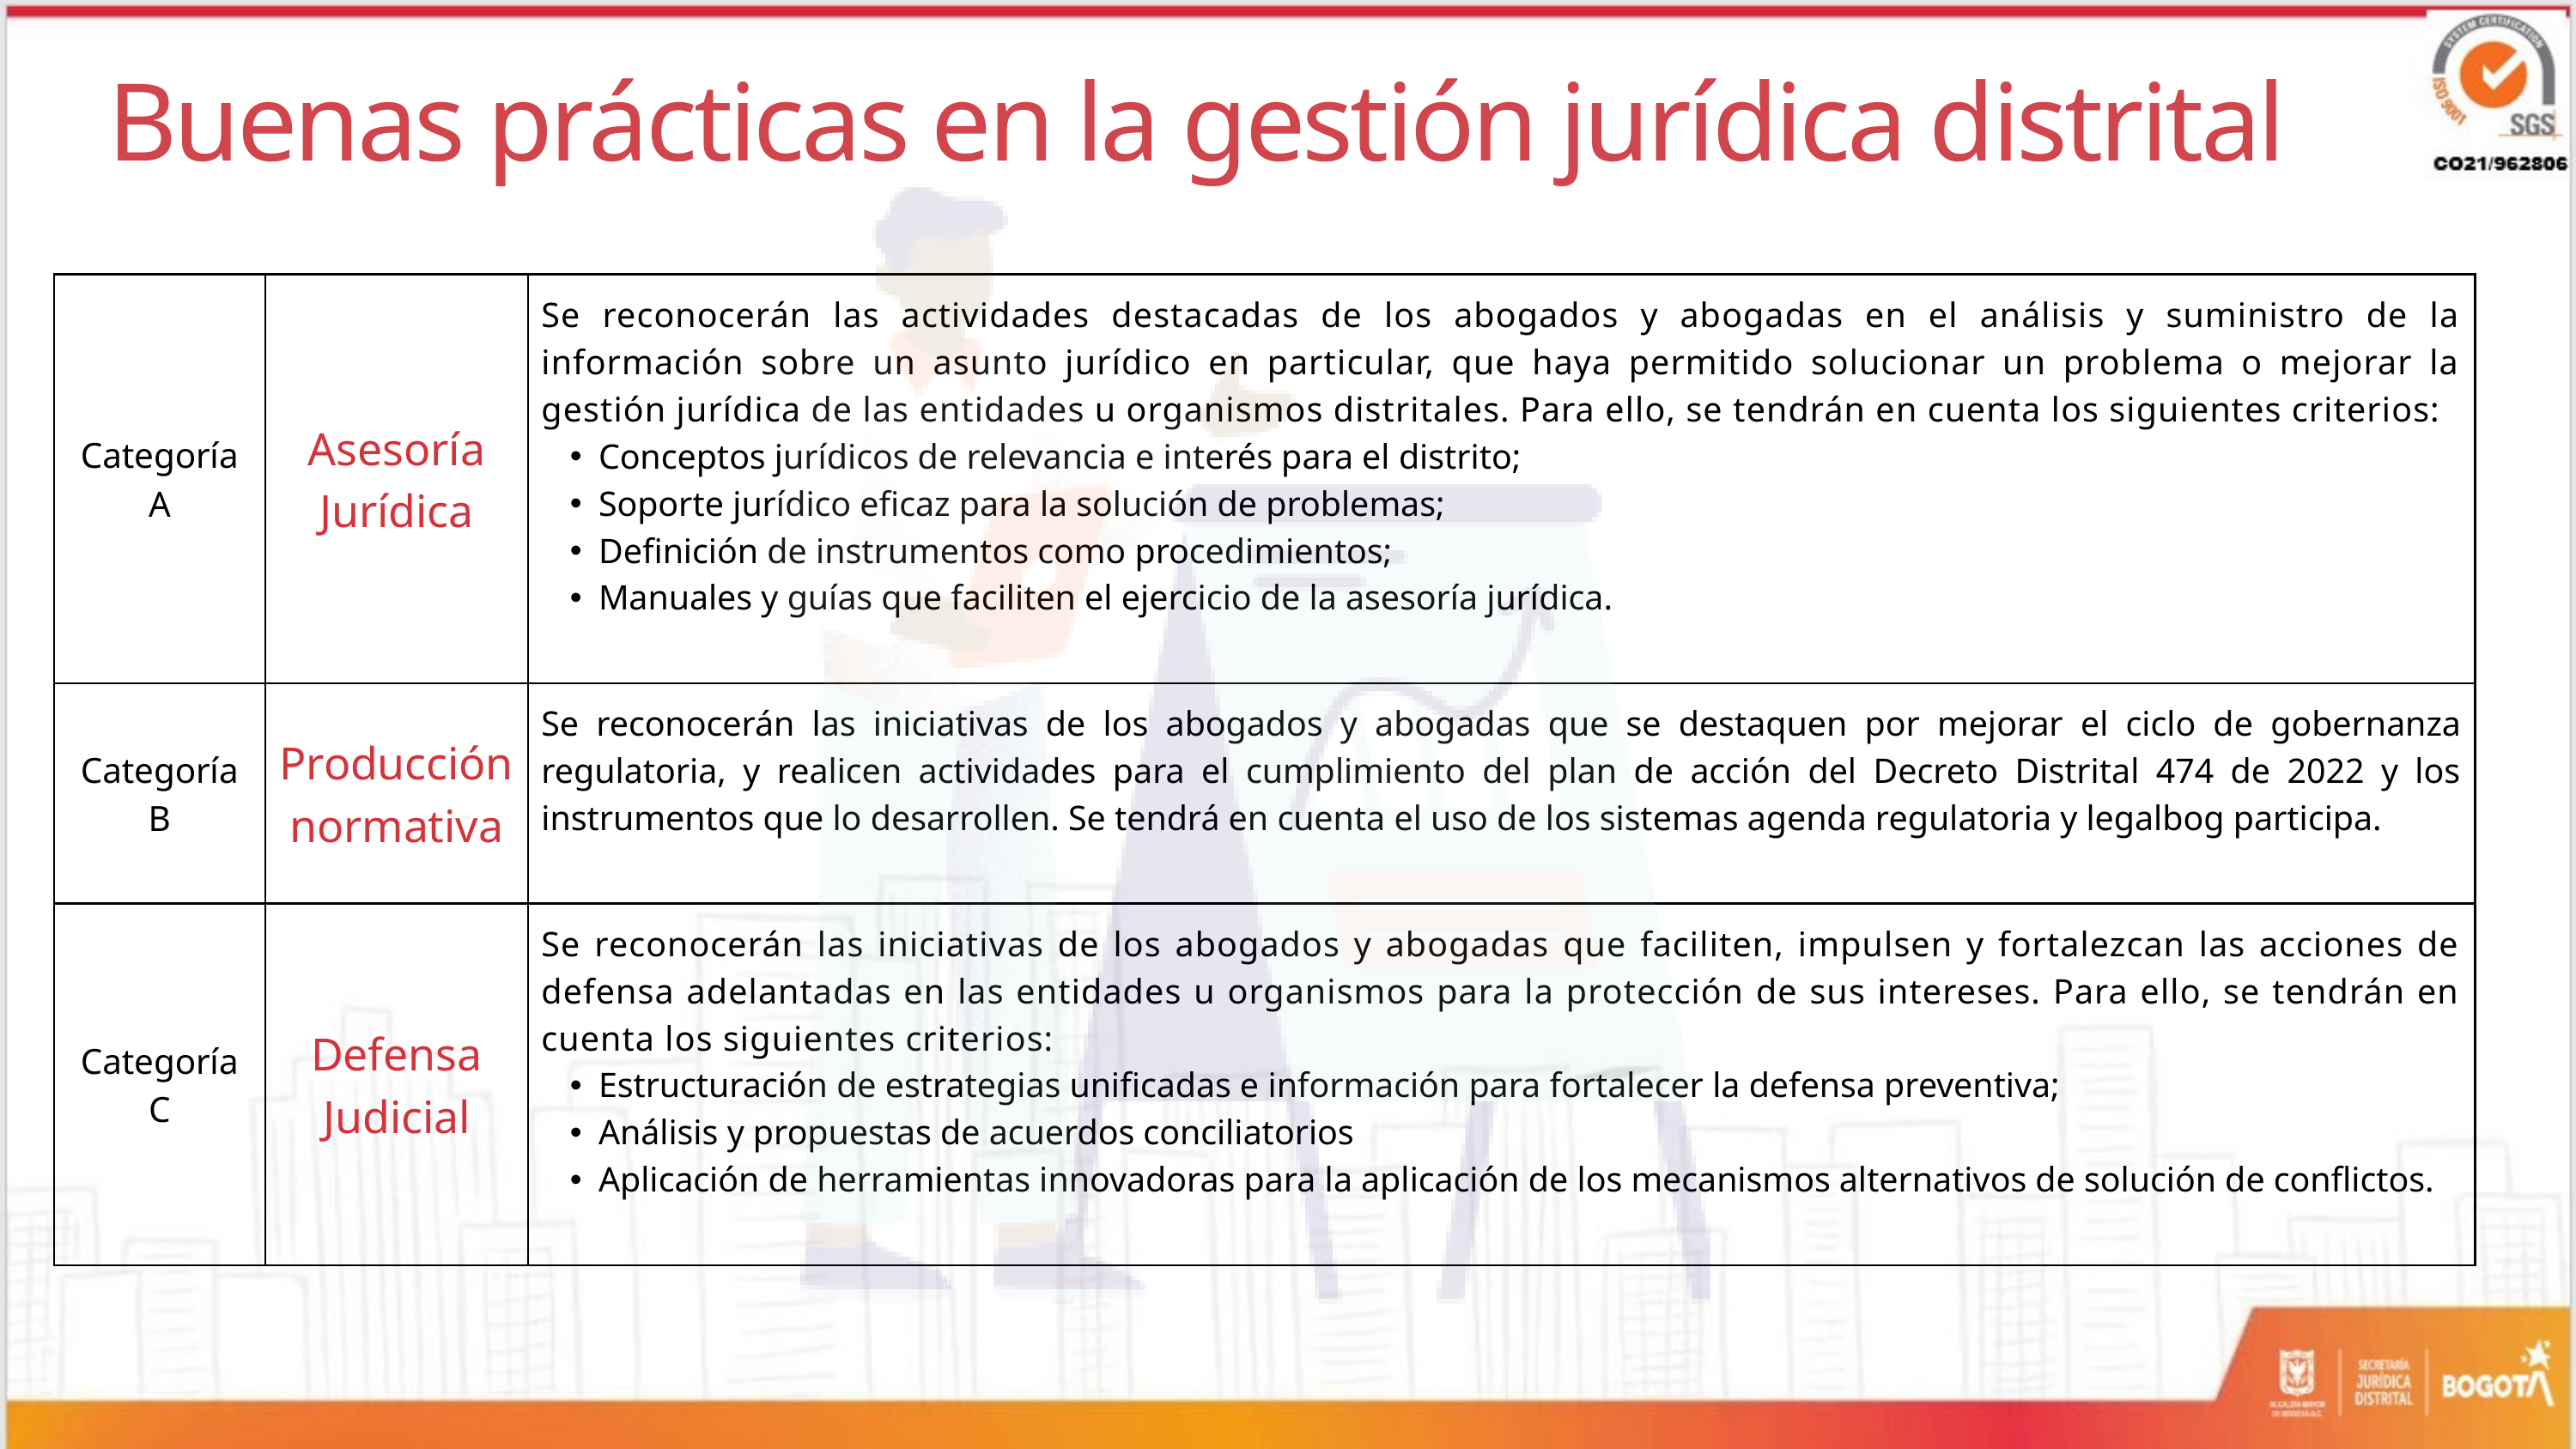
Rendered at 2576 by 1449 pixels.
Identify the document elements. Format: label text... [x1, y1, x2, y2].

table_cell Categoría C [55, 905, 264, 1264]
table_cell Categoría B [55, 684, 264, 902]
table_cell Defensa Judicial [266, 905, 527, 1264]
table_cell Se reconocerán las iniciativas de los abogados y abogadas que faciliten, impulsen y fortalezcan las acciones de defensa adelantadas en las entidades u organismos para la protección de sus intereses. Para ello, se tendrán en cuenta los siguientes criterios: Estructuración de estrategias unificadas e información para fortalecer la defensa preventiva; Análisis y propuestas de acuerdos conciliatorios Aplicación de herramientas innovadoras para la aplicación de los mecanismos alternativos de solución de conflictos. [529, 905, 763, 1264]
table_header Asesoría Jurídica [266, 276, 527, 682]
text_box Buenas prácticas en la gestión jurídica distrital [107, 53, 2536, 183]
table_header Se reconocerán las actividades destacadas de los abogados y abogadas en el análisis y suministro de la información sobre un asunto jurídico en particular, que haya permitido solucionar un problema o mejorar la gestión jurídica de las entidades u organismos distritales. Para ello, se tendrán en cuenta los siguientes criterios: Conceptos jurídicos de relevancia e interés para el distrito; Soporte jurídico eficaz para la solución de problemas; Definición de instrumentos como procedimientos; Manuales y guías que faciliten el ejercicio de la asesoría jurídica. [1710, 276, 2474, 682]
table_cell Se reconocerán las iniciativas de los abogados y abogadas que faciliten, impulsen y fortalezcan las acciones de defensa adelantadas en las entidades u organismos para la protección de sus intereses. Para ello, se tendrán en cuenta los siguientes criterios: Estructuración de estrategias unificadas e información para fortalecer la defensa preventiva; Análisis y propuestas de acuerdos conciliatorios Aplicación de herramientas innovadoras para la aplicación de los mecanismos alternativos de solución de conflictos. [1710, 905, 2474, 1264]
table_header Se reconocerán las actividades destacadas de los abogados y abogadas en el análisis y suministro de la información sobre un asunto jurídico en particular, que haya permitido solucionar un problema o mejorar la gestión jurídica de las entidades u organismos distritales. Para ello, se tendrán en cuenta los siguientes criterios: Conceptos jurídicos de relevancia e interés para el distrito; Soporte jurídico eficaz para la solución de problemas; Definición de instrumentos como procedimientos; Manuales y guías que faciliten el ejercicio de la asesoría jurídica. [529, 276, 763, 682]
text_box [0, 0, 2576, 1449]
table_cell Producción normativa [266, 684, 527, 902]
table_header Categoría A [55, 276, 264, 682]
text_box [763, 183, 1710, 1304]
table_cell Se reconocerán las iniciativas de los abogados y abogadas que se destaquen por mejorar el ciclo de gobernanza regulatoria, y realicen actividades para el cumplimiento del plan de acción del Decreto Distrital 474 de 2022 y los instrumentos que lo desarrollen. Se tendrá en cuenta el uso de los sistemas agenda regulatoria y legalbog participa. [529, 684, 763, 902]
table_cell Se reconocerán las iniciativas de los abogados y abogadas que se destaquen por mejorar el ciclo de gobernanza regulatoria, y realicen actividades para el cumplimiento del plan de acción del Decreto Distrital 474 de 2022 y los instrumentos que lo desarrollen. Se tendrá en cuenta el uso de los sistemas agenda regulatoria y legalbog participa. [1710, 684, 2474, 902]
